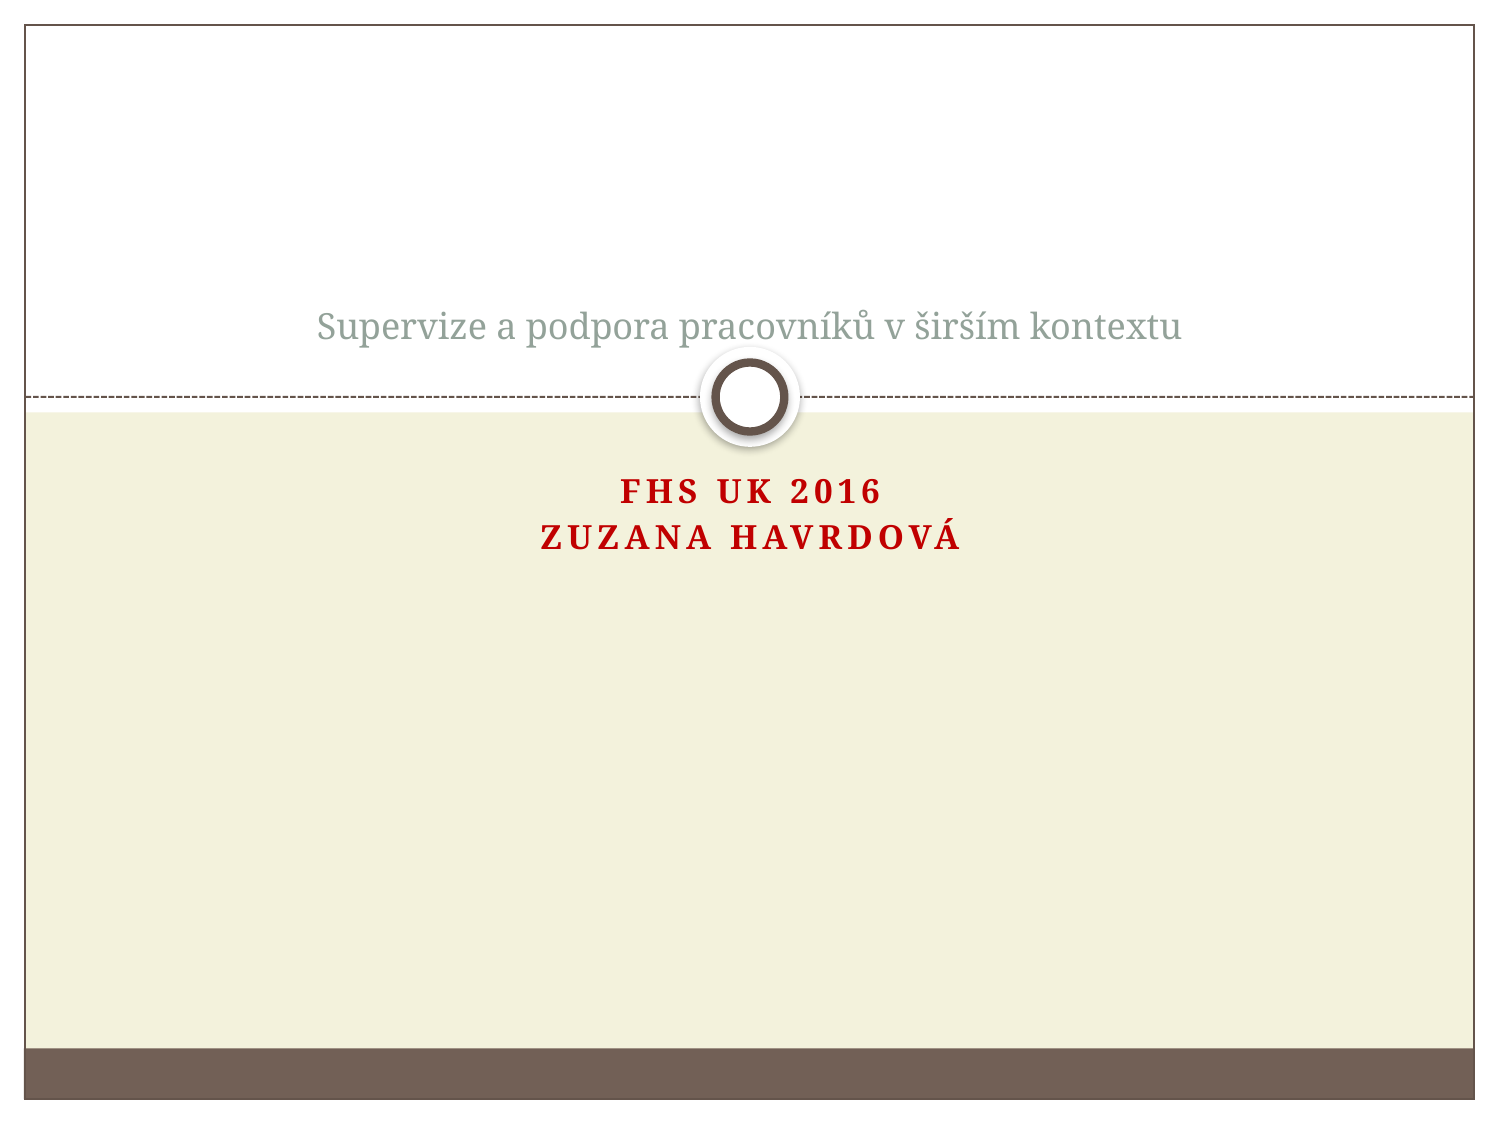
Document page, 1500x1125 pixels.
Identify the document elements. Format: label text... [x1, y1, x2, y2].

title Supervize a podpora pracovníků v širším kontextu [112, 31, 1388, 398]
subtitle FHS UK 2016 Zuzana Havrdová [225, 462, 1275, 750]
